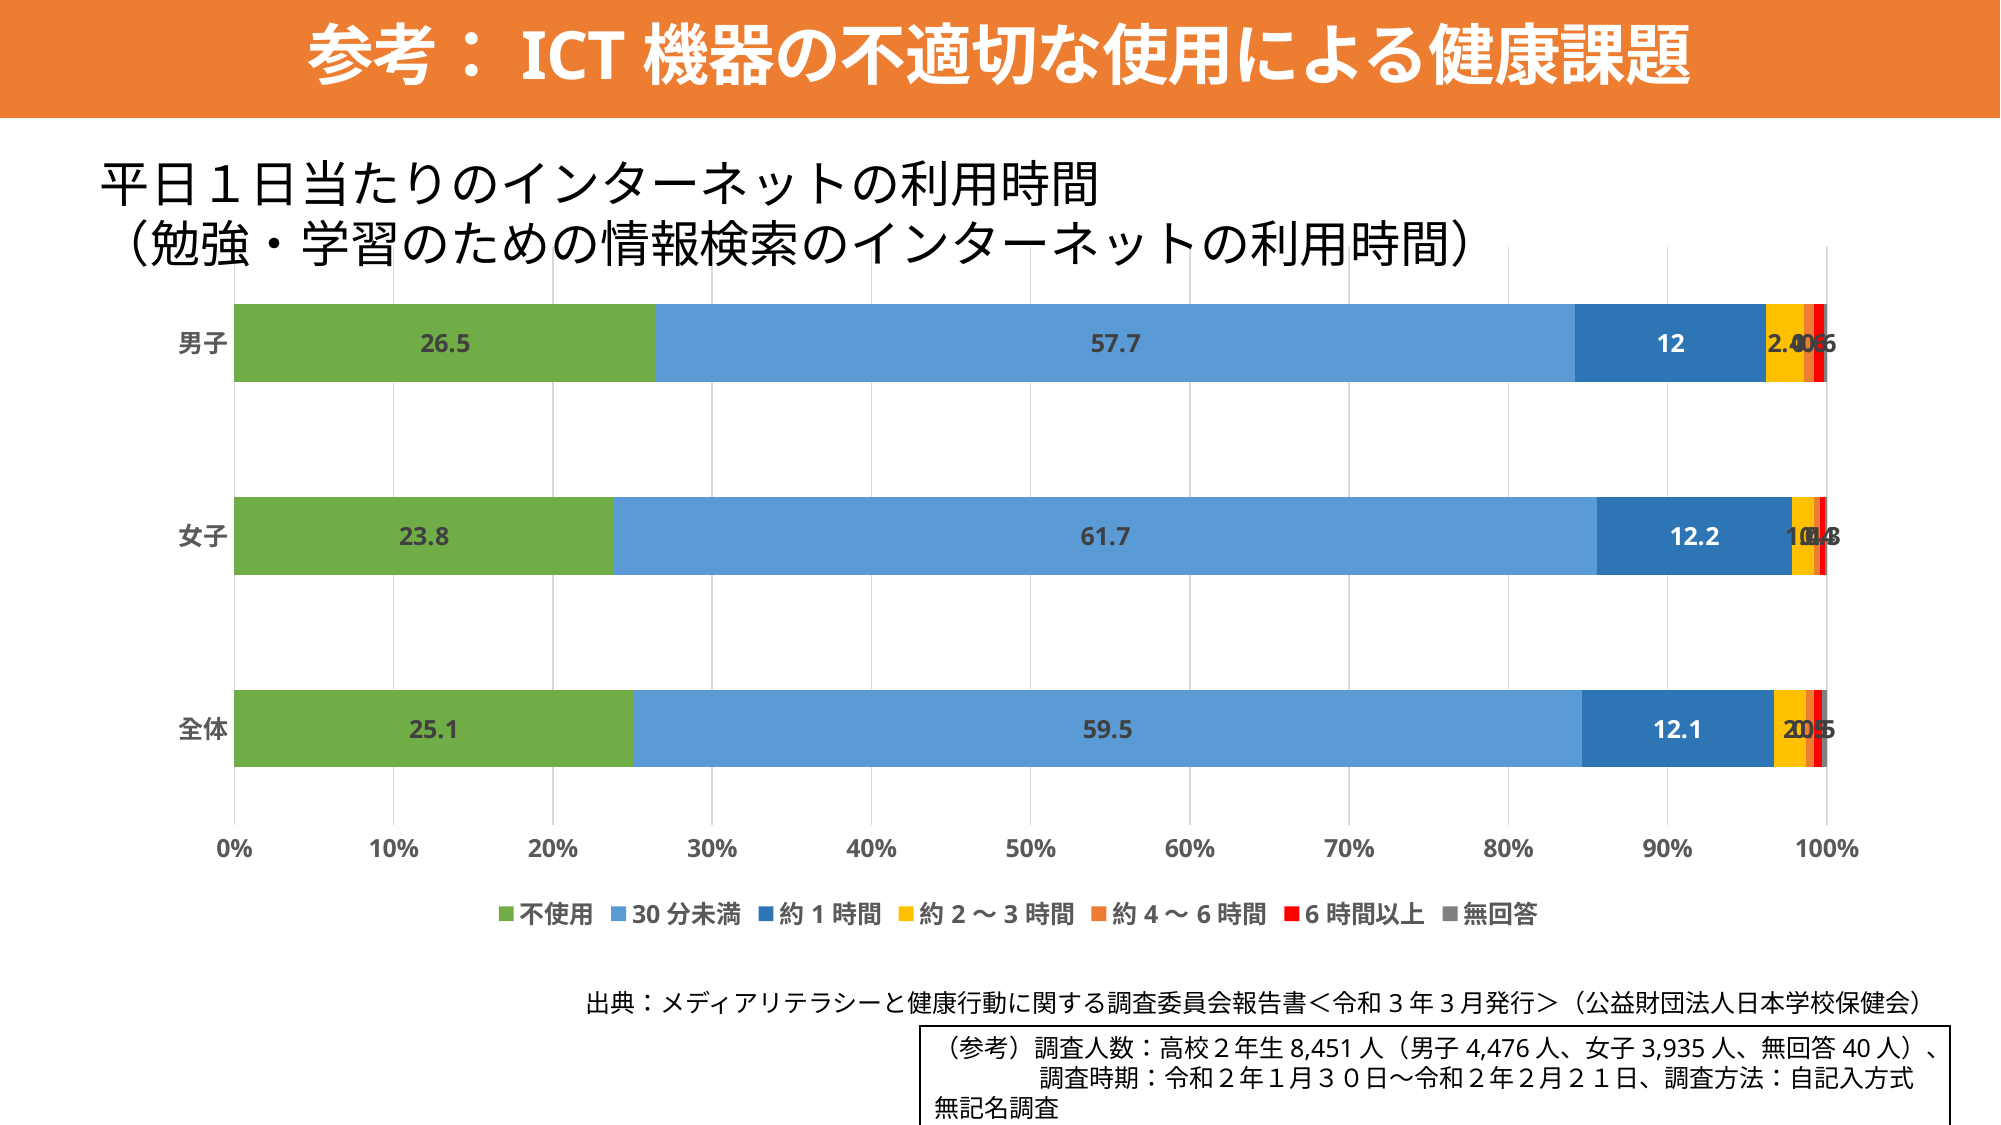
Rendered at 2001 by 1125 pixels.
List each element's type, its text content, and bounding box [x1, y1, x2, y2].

text_box 平日１日当たりのインターネットの利用時間 （勉強・学習のための情報検索のインターネットの利用時間） [85, 145, 1894, 280]
text_box （参考）調査人数：高校２年生8,451人（男子4,476人、女子3,935人、無回答40人）、 調査時期：令和２年１月３０日～令和２年２月２１日、調査方法：自記入方式無記名調査 [919, 1025, 1951, 1125]
text_box 参考：ICT機器の不適切な使用による健康課題 [0, 0, 2000, 118]
text_box 出典：メディアリテラシーと健康行動に関する調査委員会報告書＜令和3年3月発行＞（公益財団法人日本学校保健会） [50, 980, 1950, 1025]
chart [143, 232, 1894, 937]
